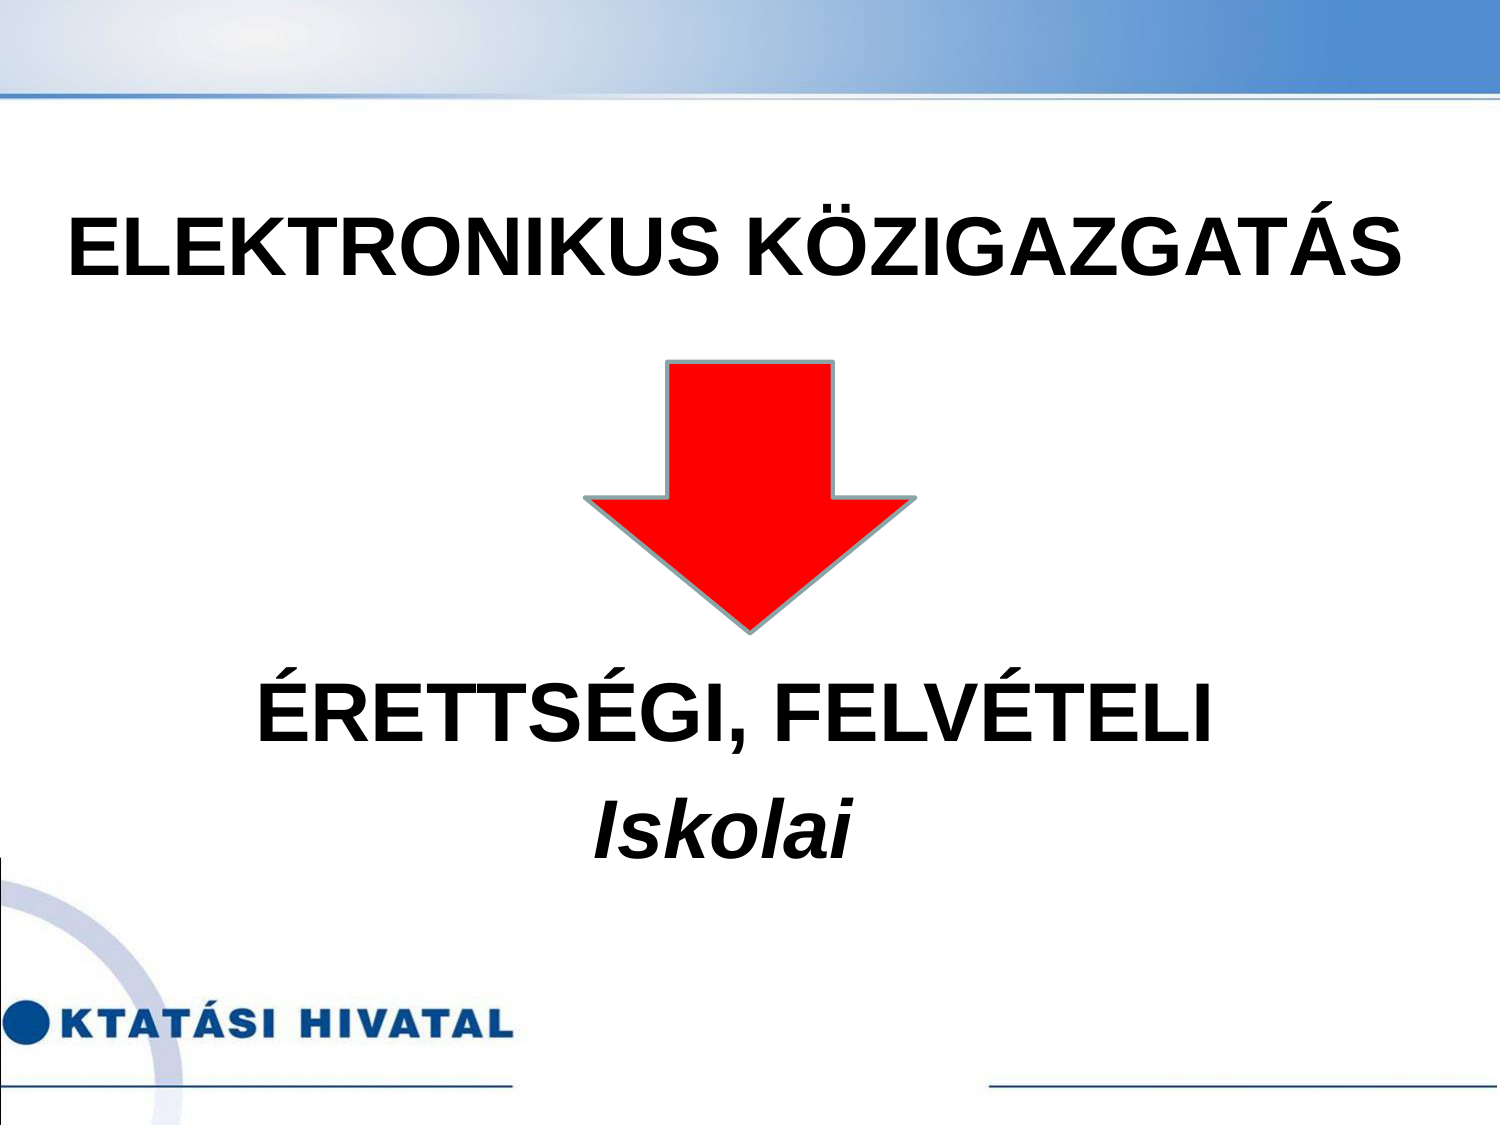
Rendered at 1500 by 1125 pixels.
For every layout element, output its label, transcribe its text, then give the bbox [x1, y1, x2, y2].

list ELEKTRONIKUS KÖZIGAZGATÁS ÉRETTSÉGI, FELVÉTELI Iskolai [0, 184, 1471, 1005]
text_box [582, 359, 918, 636]
picture [0, 0, 1500, 1125]
